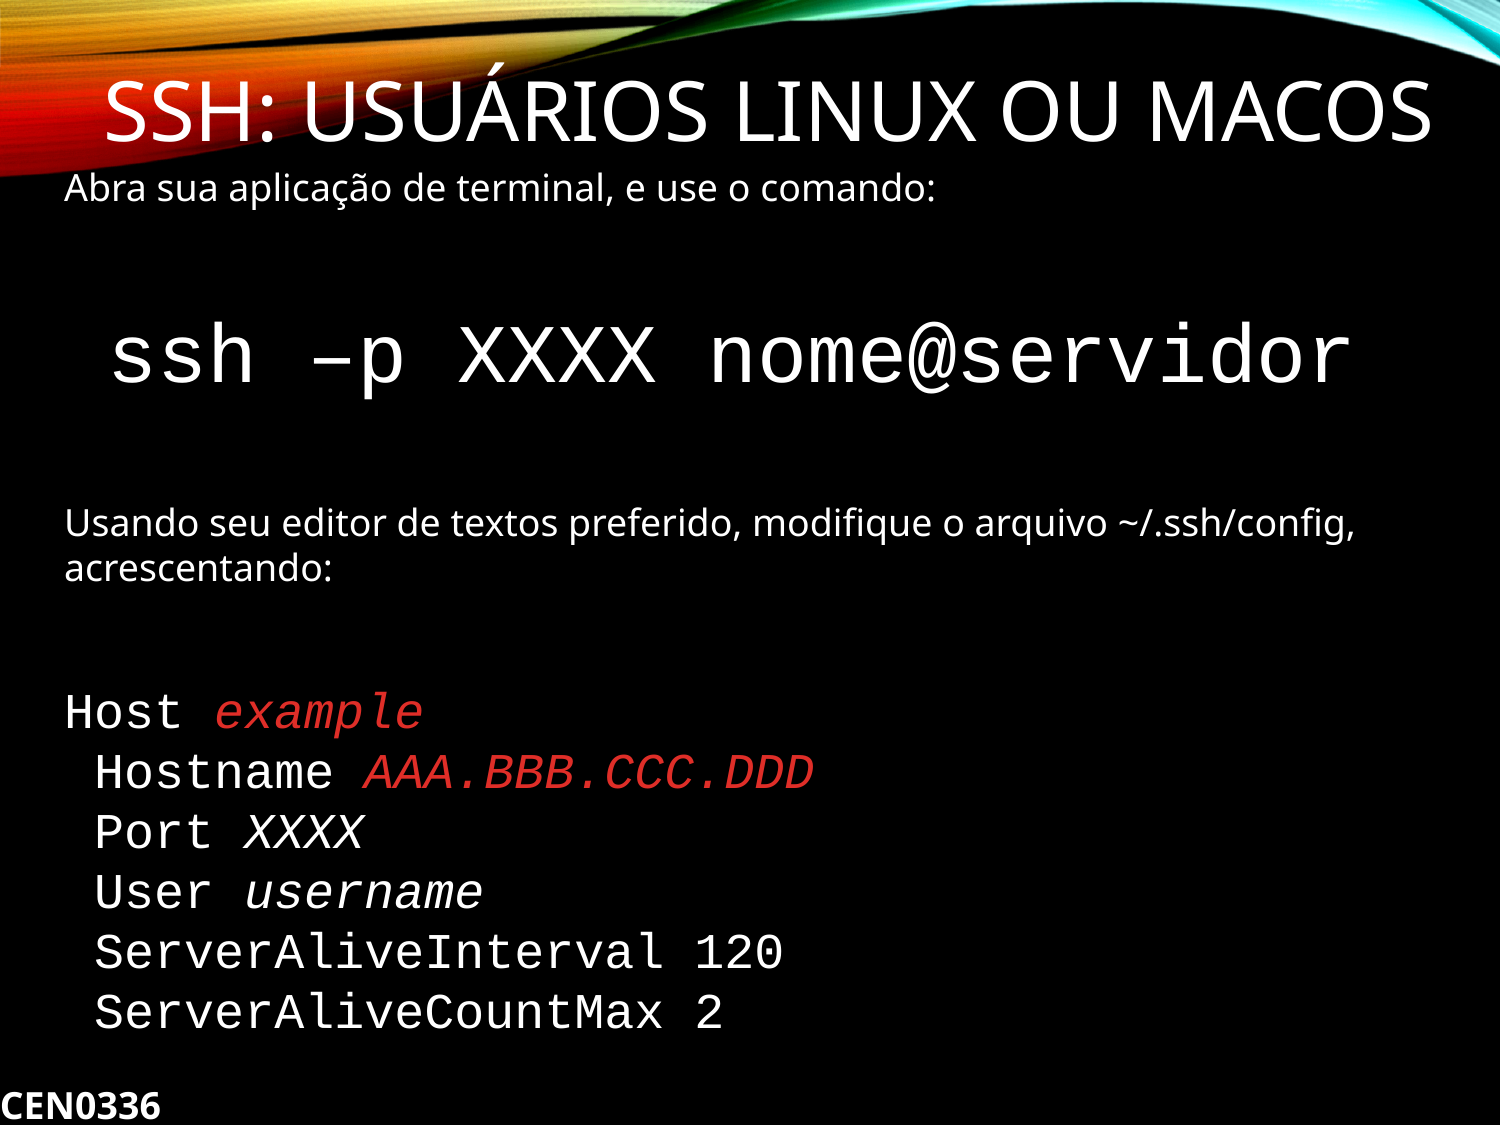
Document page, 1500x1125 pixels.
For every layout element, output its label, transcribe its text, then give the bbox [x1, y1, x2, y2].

text_box Abra sua aplicação de terminal, e use o comando: ssh –p XXXX nome@servidor Usando seu editor de textos preferido, modifique o arquivo ~/.ssh/config, acrescentando: Host example Hostname AAA.BBB.CCC.DDD Port XXXX User username ServerAliveInterval 120 ServerAliveCountMax 2 [49, 156, 1416, 1125]
picture [0, 0, 1500, 178]
title SSH: Usuários Linux ou MACOS [49, 7, 1451, 221]
